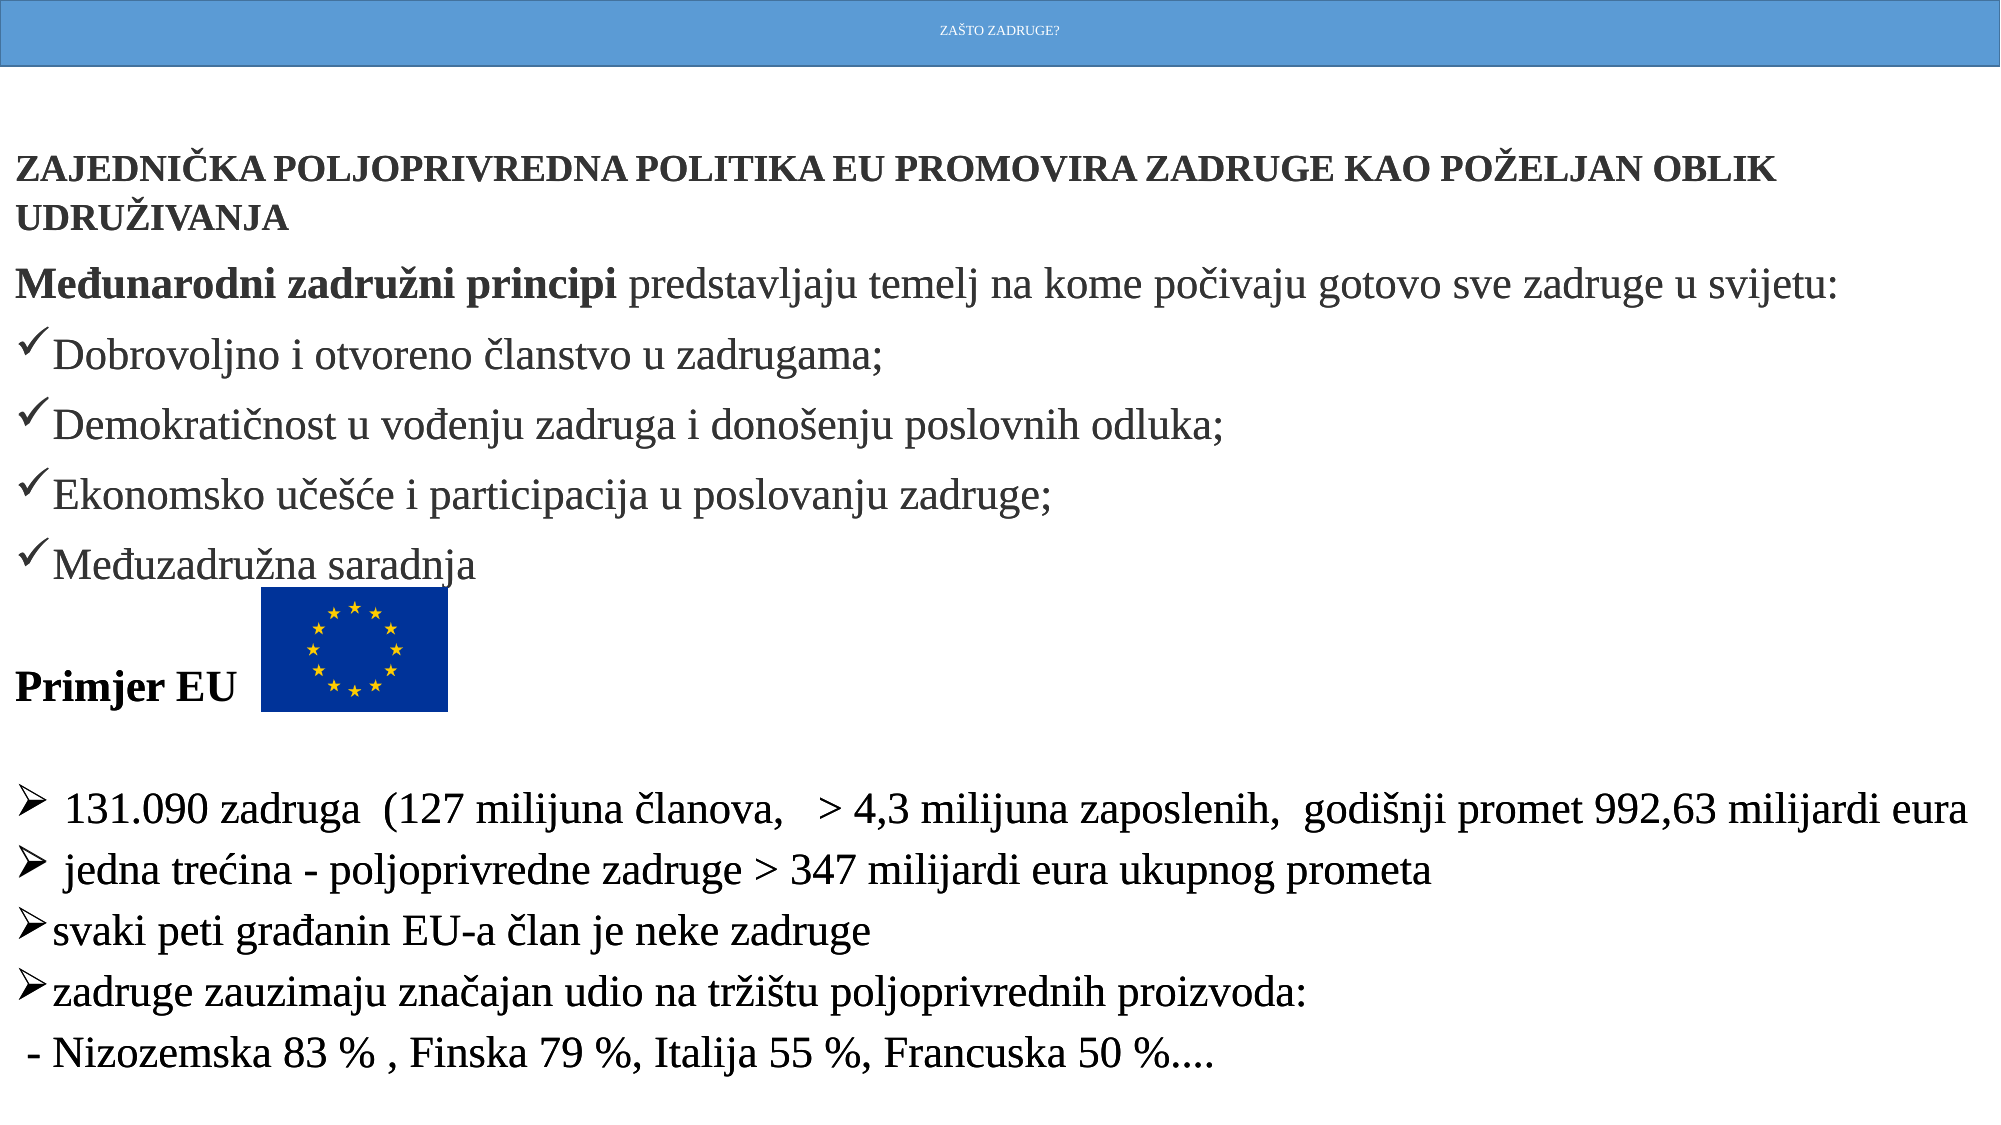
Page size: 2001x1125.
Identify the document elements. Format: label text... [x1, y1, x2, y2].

text_box ZAJEDNIČKA POLJOPRIVREDNA POLITIKA EU PROMOVIRA ZADRUGE KAO POŽELJAN OBLIK UDRUŽIVANJA Međunarodni zadružni principi predstavljaju temelj na kome počivaju gotovo sve zadruge u svijetu: Dobrovoljno i otvoreno članstvo u zadrugama; Demokratičnost u vođenju zadruga i donošenju poslovnih odluka; Ekonomsko učešće i participacija u poslovanju zadruge; Međuzadružna saradnja Primjer 131.090 zadruga (127 milijuna članova, > 4,3 milijuna zaposlenih, godišnji promet 992,63 milijardi eura jedna trećina - poljoprivredne zadruge > 347 milijardi eura ukupnog prometa svaki peti građanin EU-a član je neke zadruge zadruge zauzimaju značajan udio na tržištu poljoprivrednih proizvoda: - Nizozemska 83 % , Finska 79 %, Italija 55 %, Francuska 50 %.... [0, 65, 2000, 1125]
picture [261, 587, 448, 712]
title ZAŠTO ZADRUGE? [0, 0, 2000, 65]
